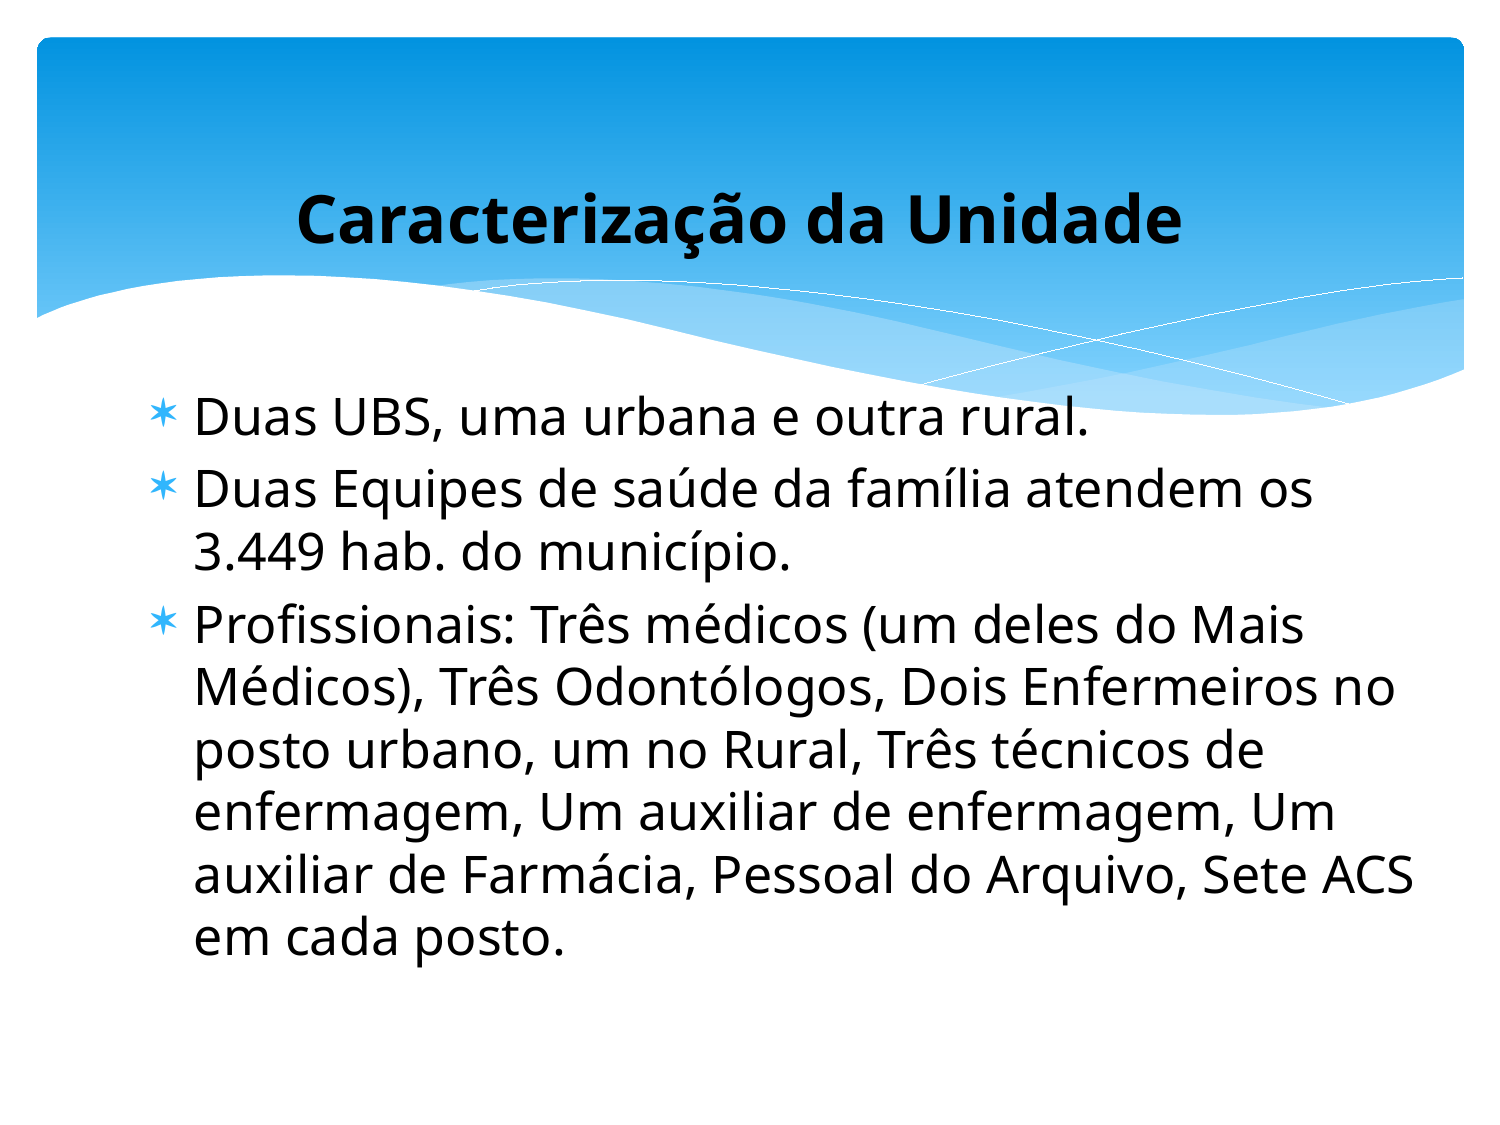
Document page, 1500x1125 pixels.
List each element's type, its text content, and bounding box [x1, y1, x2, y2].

list Duas UBS, uma urbana e outra rural. Duas Equipes de saúde da família atendem os 3.449 hab. do município. Profissionais: Três médicos (um deles do Mais Médicos), Três Odontólogos, Dois Enfermeiros no posto urbano, um no Rural, Três técnicos de enfermagem, Um auxiliar de enfermagem, Um auxiliar de Farmácia, Pessoal do Arquivo, Sete ACS em cada posto. [135, 302, 1447, 976]
title Caracterização da Unidade [64, 113, 1415, 320]
